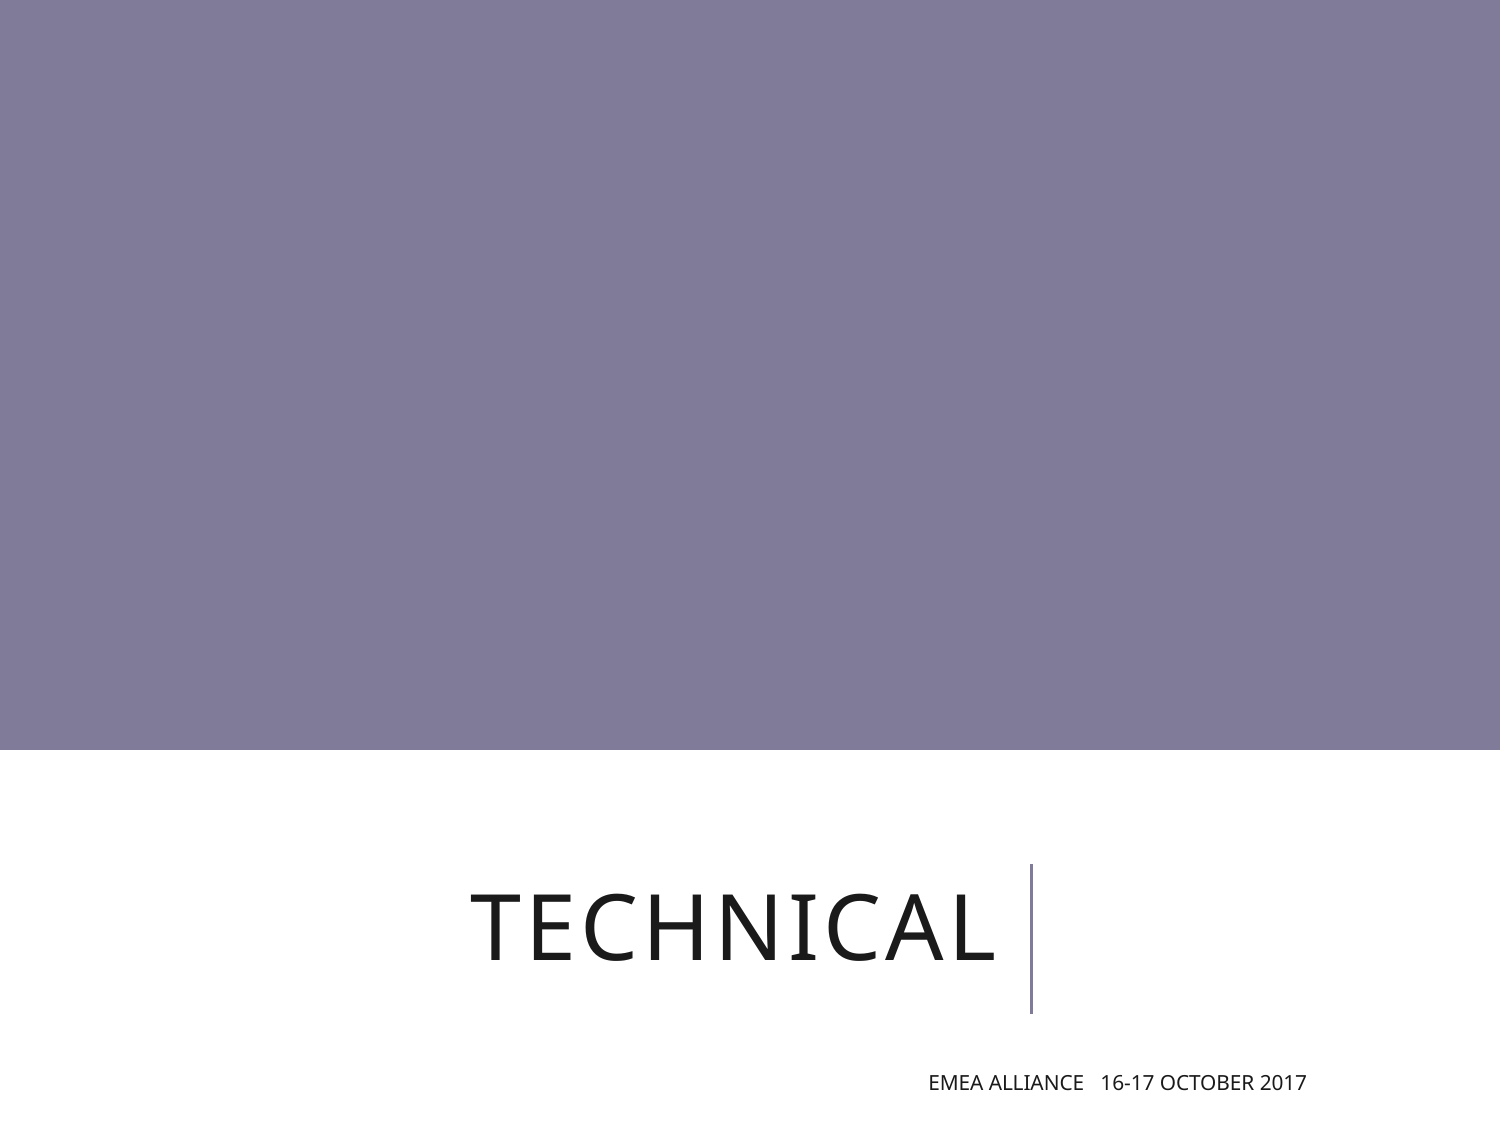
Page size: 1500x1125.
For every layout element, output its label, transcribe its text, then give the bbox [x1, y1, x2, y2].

footer EMEA Alliance 16-17 October 2017 [595, 1061, 1322, 1107]
title TECHNICAL [56, 813, 1013, 1054]
